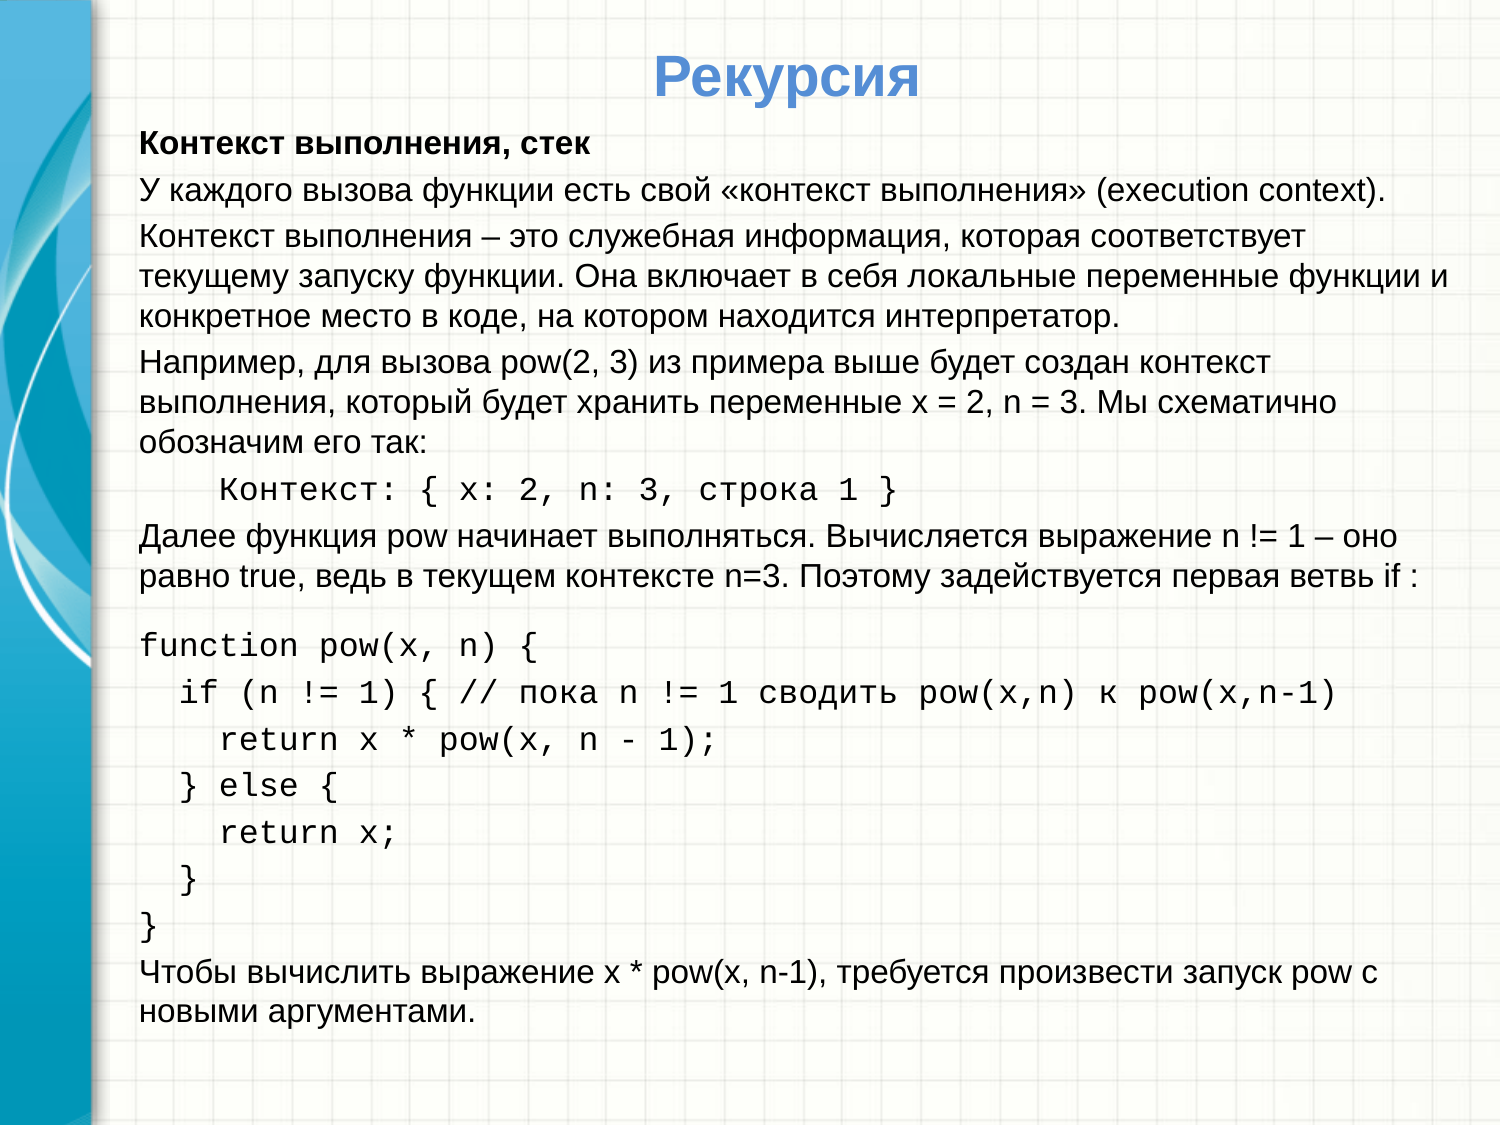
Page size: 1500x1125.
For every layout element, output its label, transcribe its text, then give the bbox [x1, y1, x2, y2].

list Контекст выполнения, стек У каждого вызова функции есть свой «контекст выполнения» (execution context). Контекст выполнения – это служебная информация, которая соответствует текущему запуску функции. Она включает в себя локальные переменные функции и конкретное место в коде, на котором находится интерпретатор. Например, для вызова pow(2, 3) из примера выше будет создан контекст выполнения, который будет хранить переменные x = 2, n = 3. Мы схематично обозначим его так: Контекст: { x: 2, n: 3, строка 1 } Далее функция pow начинает выполняться. Вычисляется выражение n != 1 – оно равно true, ведь в текущем контексте n=3. Поэтому задействуется первая ветвь if : function pow(x, n) { if (n != 1) { // пока n != 1 сводить pow(x,n) к pow(x,n-1) return x * pow(x, n - 1); } else { return x; } } Чтобы вычислить выражение x * pow(x, n-1), требуется произвести запуск pow с новыми аргументами. [123, 113, 1471, 1059]
picture [0, 0, 1500, 1125]
title Рекурсия [125, 44, 1450, 102]
